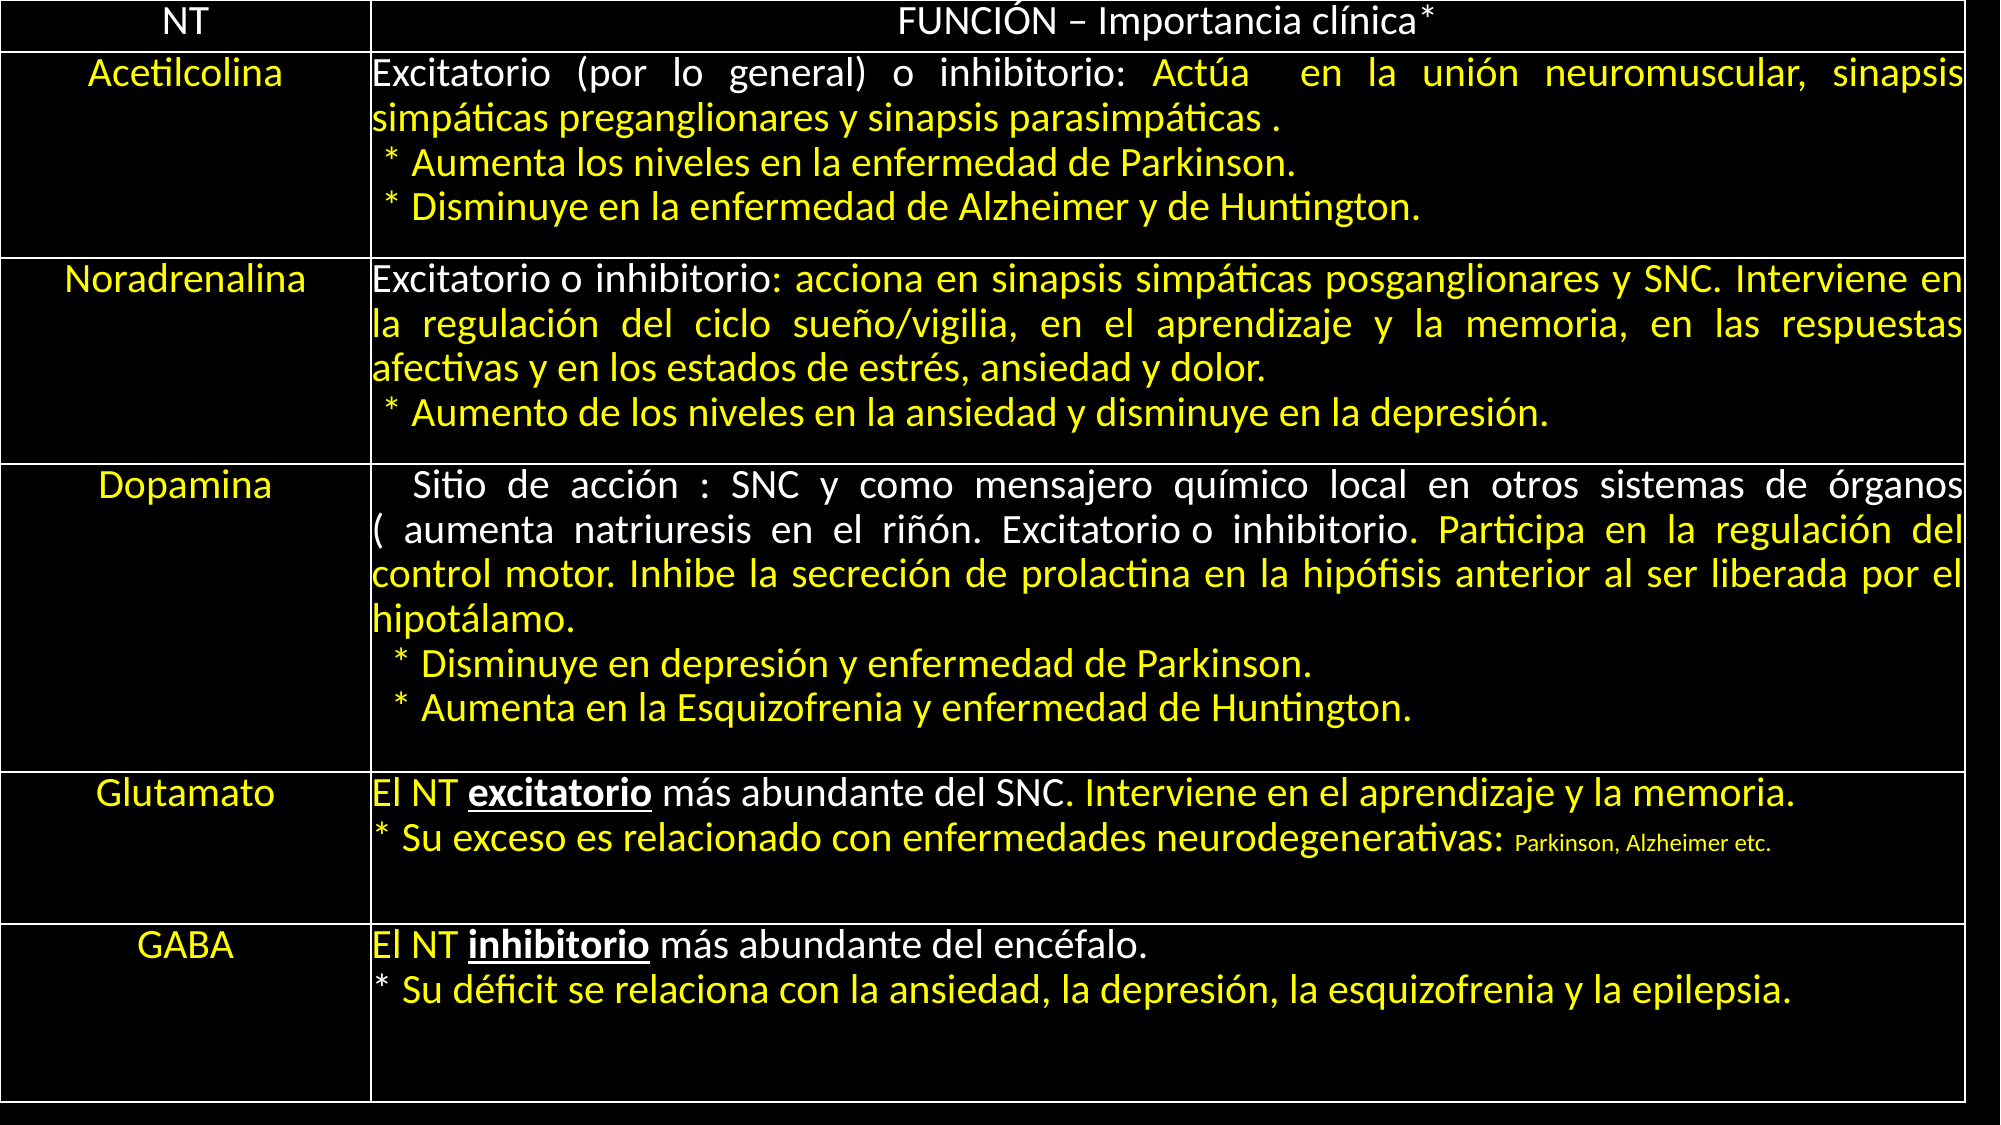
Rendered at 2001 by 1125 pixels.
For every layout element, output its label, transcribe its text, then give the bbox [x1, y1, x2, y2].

table_cell Sitio de acción : SNC y como mensajero químico local en otros sistemas de órganos ( aumenta natriuresis en el riñón. Excitatorio o inhibitorio. Participa en la regulación del control motor. Inhibe la secreción de prolactina en la hipófisis anterior al ser liberada por el hipotálamo. * Disminuye en depresión y enfermedad de Parkinson. * Aumenta en la Esquizofrenia y enfermedad de Huntington. [372, 465, 1964, 771]
table_header FUNCIÓN – Importancia clínica* [372, 1, 1964, 51]
table_cell Acetilcolina [1, 53, 370, 257]
table_cell El NT inhibitorio más abundante del encéfalo. * Su déficit se relaciona con la ansiedad, la depresión, la esquizofrenia y la epilepsia. [372, 925, 1964, 1101]
table_cell Glutamato [1, 773, 370, 923]
table_header NT [1, 1, 370, 51]
table_cell Dopamina [1, 465, 370, 771]
table_cell Excitatorio o inhibitorio: acciona en sinapsis simpáticas posganglionares y SNC. Interviene en la regulación del ciclo sueño/vigilia, en el aprendizaje y la memoria, en las respuestas afectivas y en los estados de estrés, ansiedad y dolor. * Aumento de los niveles en la ansiedad y disminuye en la depresión. [372, 259, 1964, 463]
table_cell GABA [1, 925, 370, 1101]
table_cell Noradrenalina [1, 259, 370, 463]
table_cell El NT excitatorio más abundante del SNC. Interviene en el aprendizaje y la memoria. * Su exceso es relacionado con enfermedades neurodegenerativas: Parkinson, Alzheimer etc. [372, 773, 1964, 923]
table_cell Excitatorio (por lo general) o inhibitorio: Actúa en la unión neuromuscular, sinapsis simpáticas preganglionares y sinapsis parasimpáticas . * Aumenta los niveles en la enfermedad de Parkinson. * Disminuye en la enfermedad de Alzheimer y de Huntington. [372, 53, 1964, 257]
